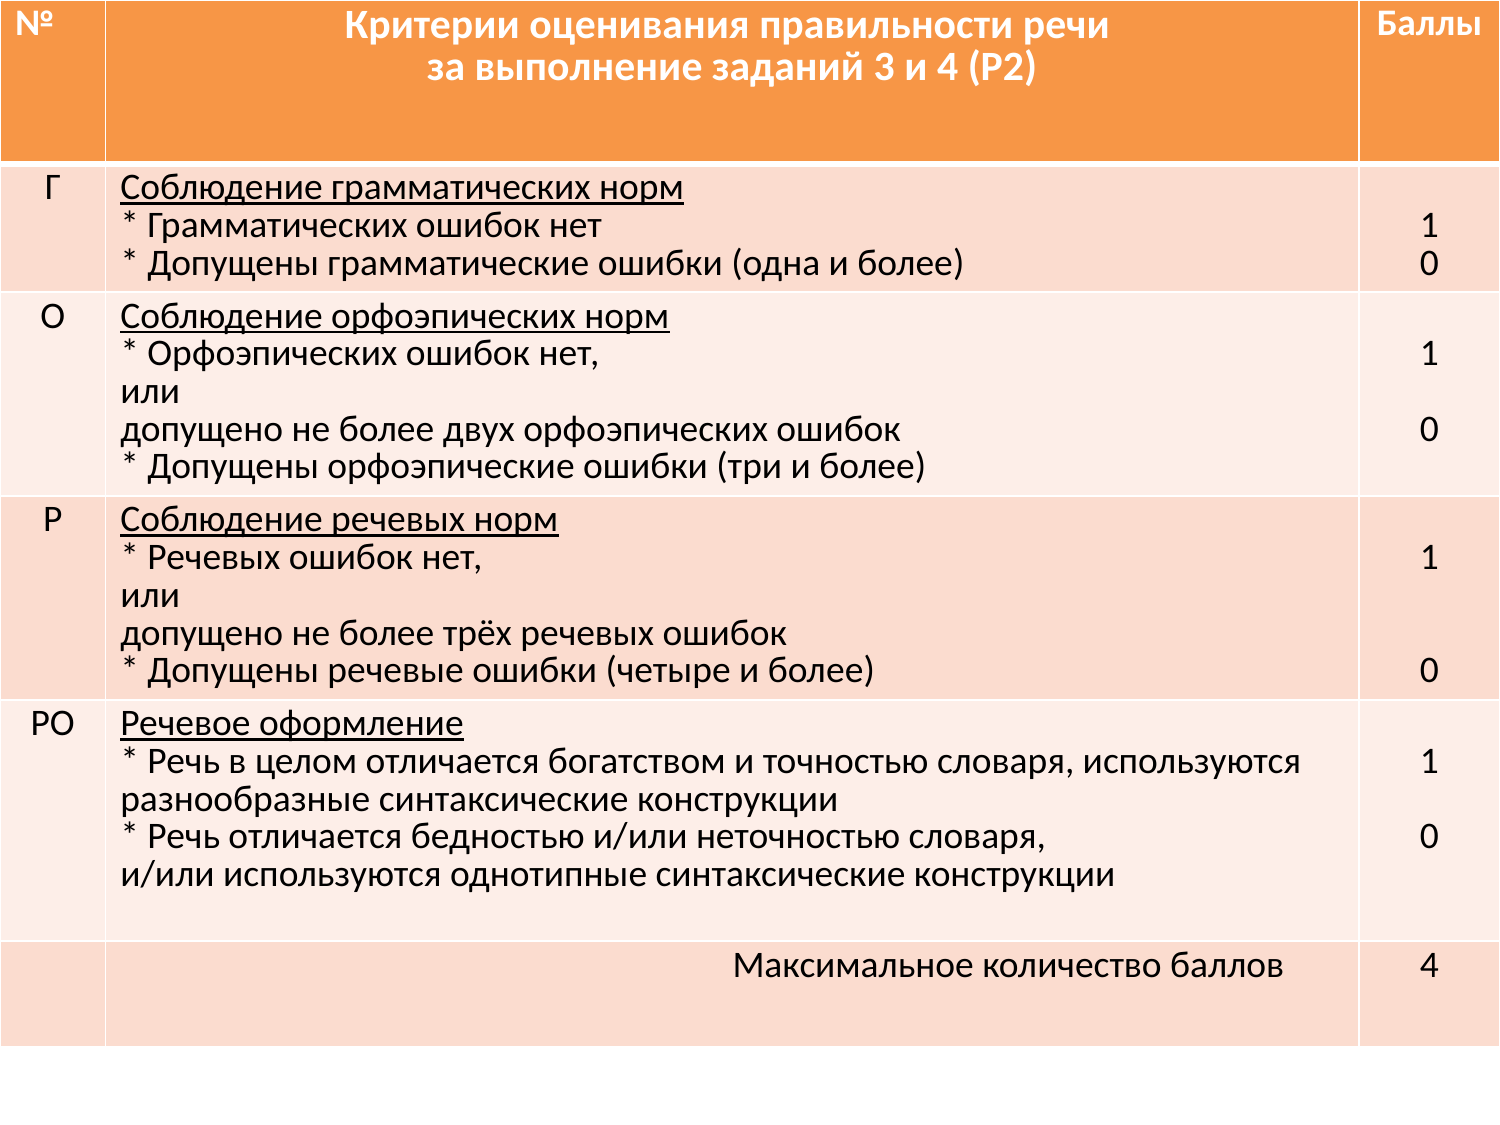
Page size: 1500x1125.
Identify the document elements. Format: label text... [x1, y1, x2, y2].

table_cell 1 0 [1360, 701, 1499, 940]
table_header № [1, 1, 105, 161]
table_cell РО [1, 701, 105, 940]
table_cell [1, 942, 105, 1046]
table_cell Максимальное количество баллов [106, 942, 1358, 1046]
table_cell 4 [1360, 942, 1499, 1046]
table_cell Соблюдение орфоэпических норм * Орфоэпических ошибок нет, или допущено не более двух орфоэпических ошибок * Допущены орфоэпические ошибки (три и более) [106, 293, 1358, 495]
table_cell Соблюдение речевых норм * Речевых ошибок нет, или допущено не более трёх речевых ошибок * Допущены речевые ошибки (четыре и более) [106, 497, 1358, 699]
table_cell 1 0 [1360, 167, 1499, 291]
table_header Баллы [1360, 1, 1499, 161]
table_cell О [1, 293, 105, 495]
table_cell Речевое оформление * Речь в целом отличается богатством и точностью словаря, используются разнообразные синтаксические конструкции * Речь отличается бедностью и/или неточностью словаря, и/или используются однотипные синтаксические конструкции [106, 701, 1358, 940]
table_cell 1 0 [1360, 293, 1499, 495]
table_cell Р [1, 497, 105, 699]
table_cell Г [1, 167, 105, 291]
table_cell 1 0 [1360, 497, 1499, 699]
table_header Критерии оценивания правильности речи за выполнение заданий 3 и 4 (Р2) [106, 1, 1358, 161]
table_cell Соблюдение грамматических норм * Грамматических ошибок нет * Допущены грамматические ошибки (одна и более) [106, 167, 1358, 291]
